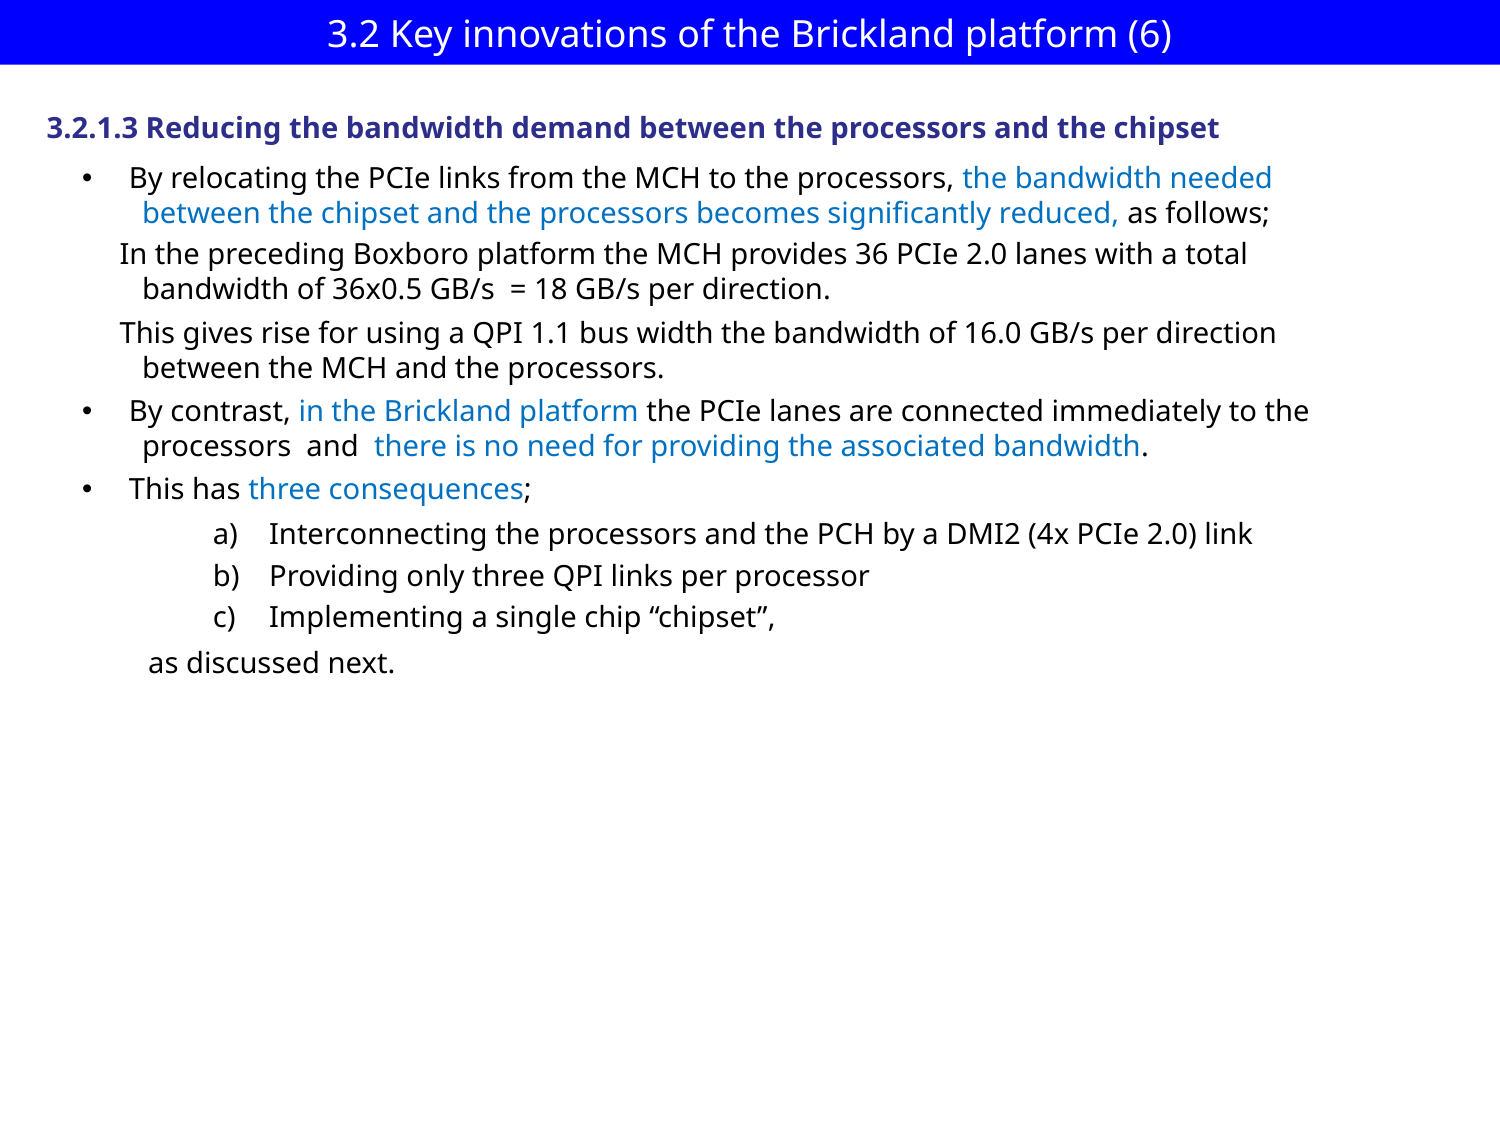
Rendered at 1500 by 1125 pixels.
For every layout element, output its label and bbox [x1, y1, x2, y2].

title [0, 0, 1500, 65]
text_box [31, 101, 1500, 688]
